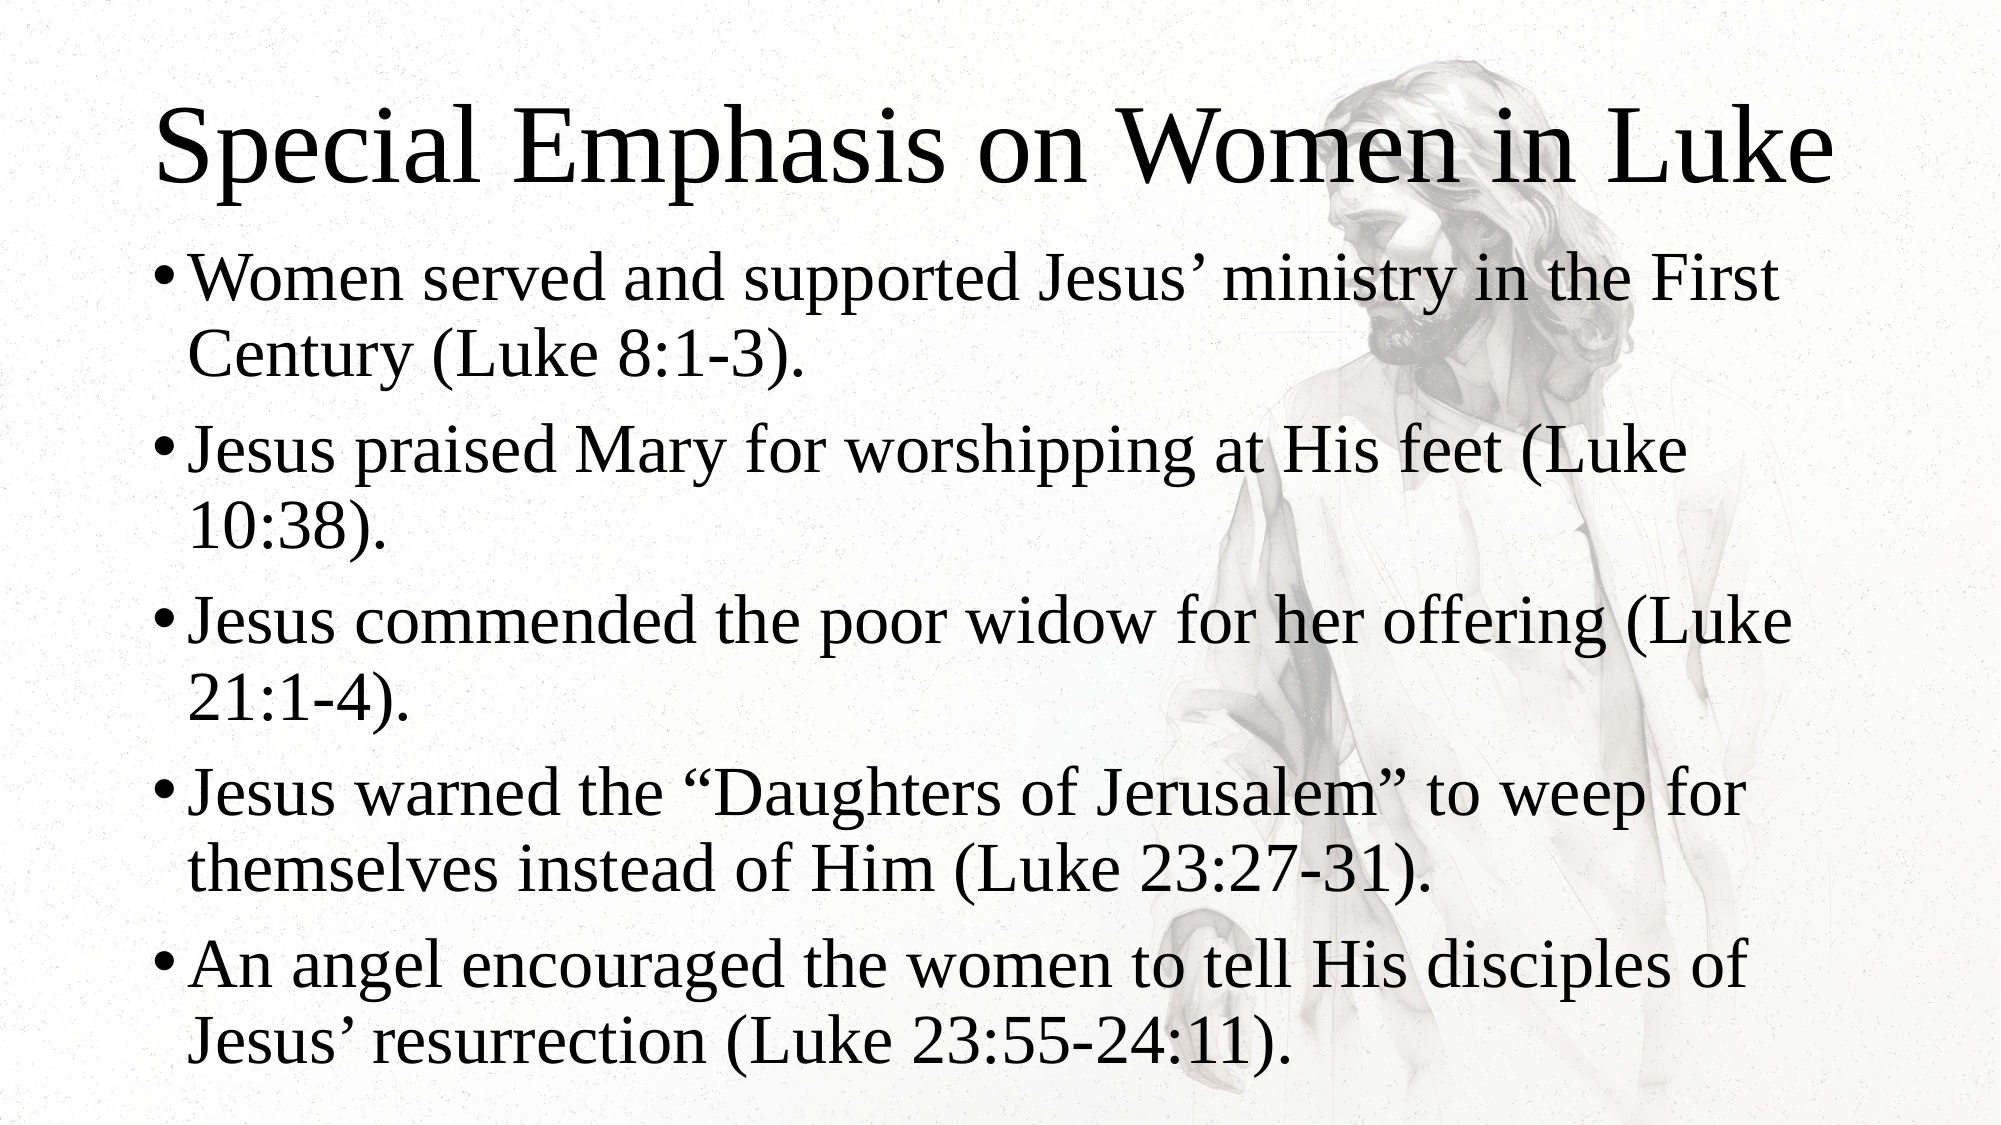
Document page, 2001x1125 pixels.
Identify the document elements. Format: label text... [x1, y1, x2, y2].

title Special Emphasis on Women in Luke [137, 37, 1863, 232]
list Women served and supported Jesus’ ministry in the First Century (Luke 8:1-3). Jesus praised Mary for worshipping at His feet (Luke 10:38). Jesus commended the poor widow for her offering (Luke 21:1-4). Jesus warned the “Daughters of Jerusalem” to weep for themselves instead of Him (Luke 23:27-31). An angel encouraged the women to tell His disciples of Jesus’ resurrection (Luke 23:55-24:11). [137, 232, 1863, 1088]
